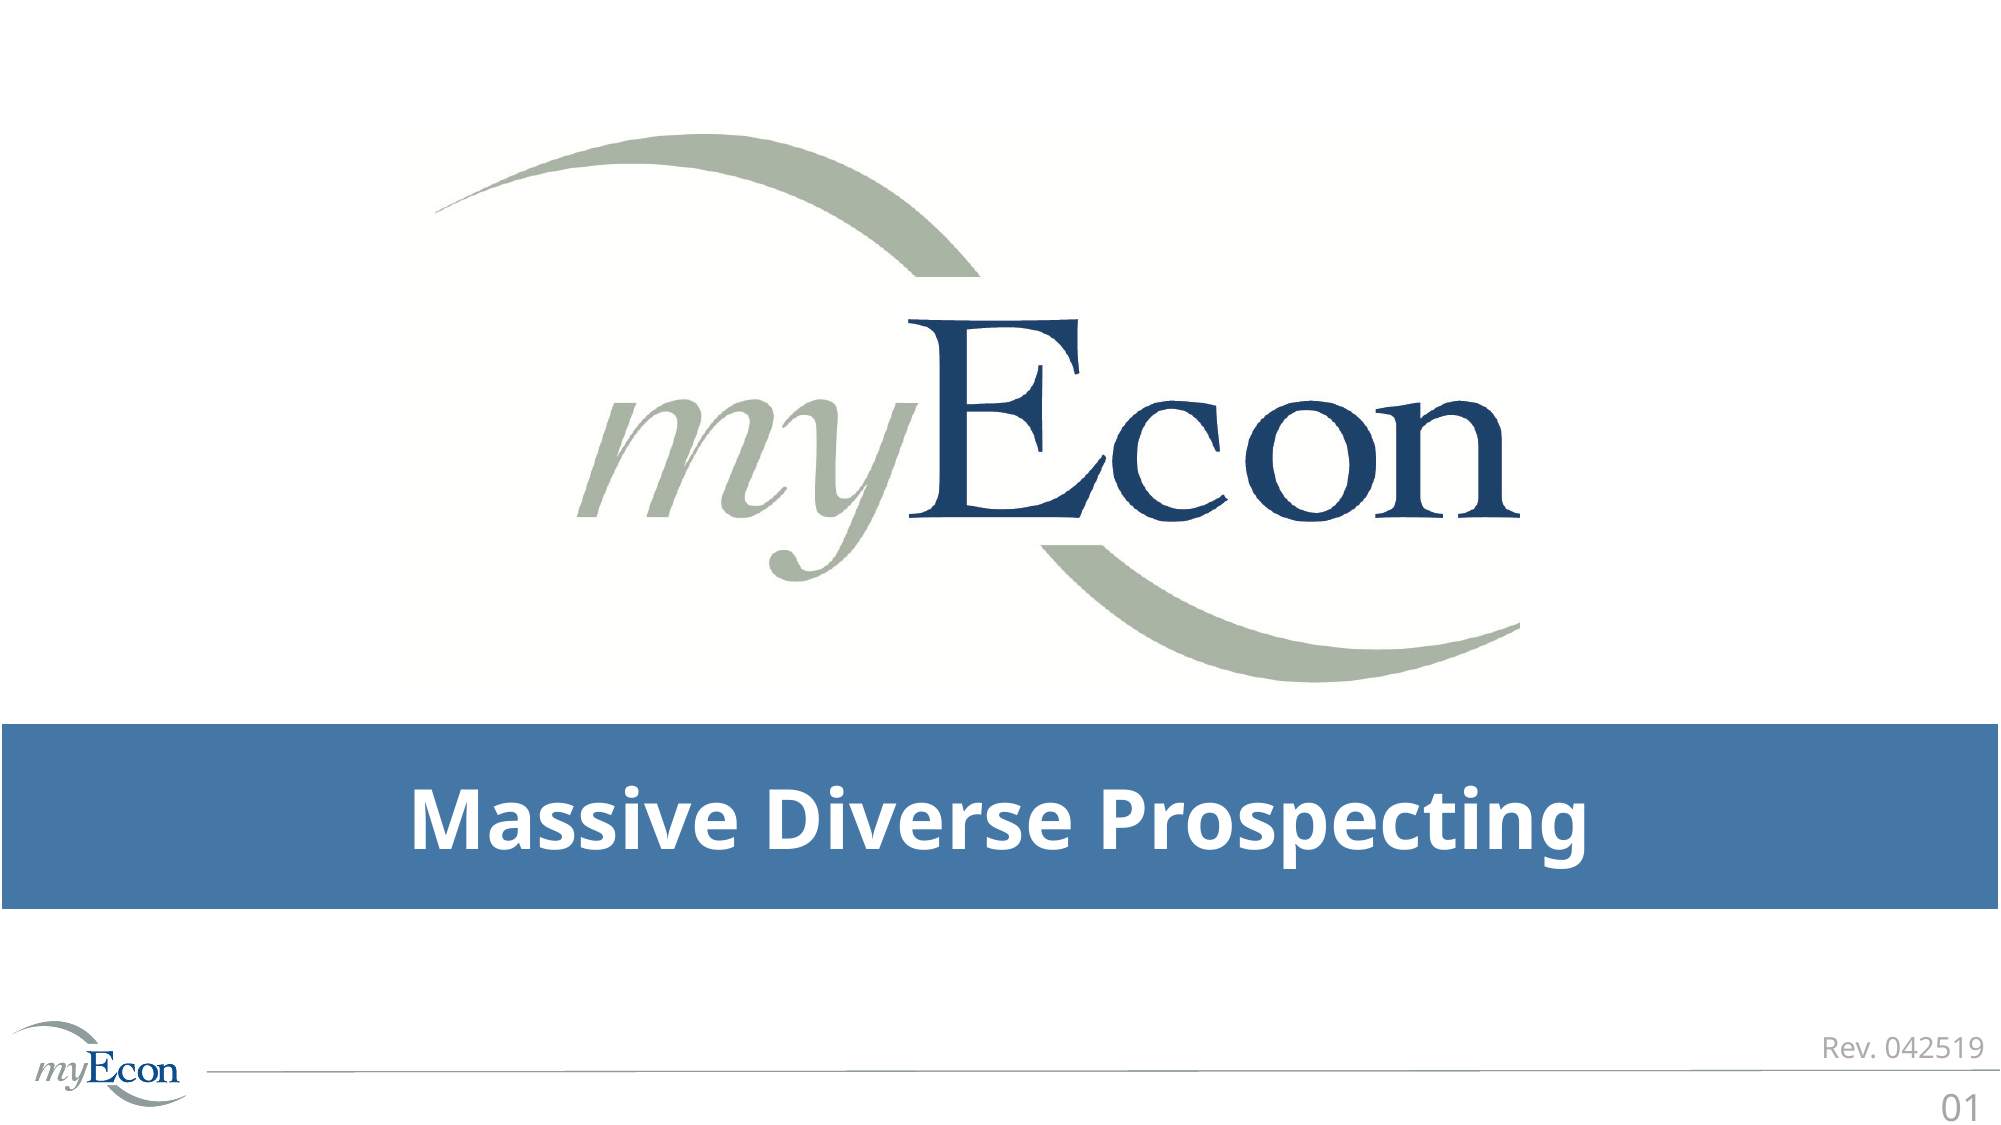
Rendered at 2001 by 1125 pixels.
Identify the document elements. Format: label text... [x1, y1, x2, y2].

text_box 01 [1925, 1076, 2000, 1125]
picture [13, 1021, 186, 1107]
text_box Rev. 042519 [1799, 1021, 2000, 1070]
picture [404, 120, 1601, 693]
text_box Massive Diverse Prospecting [0, 721, 2000, 912]
